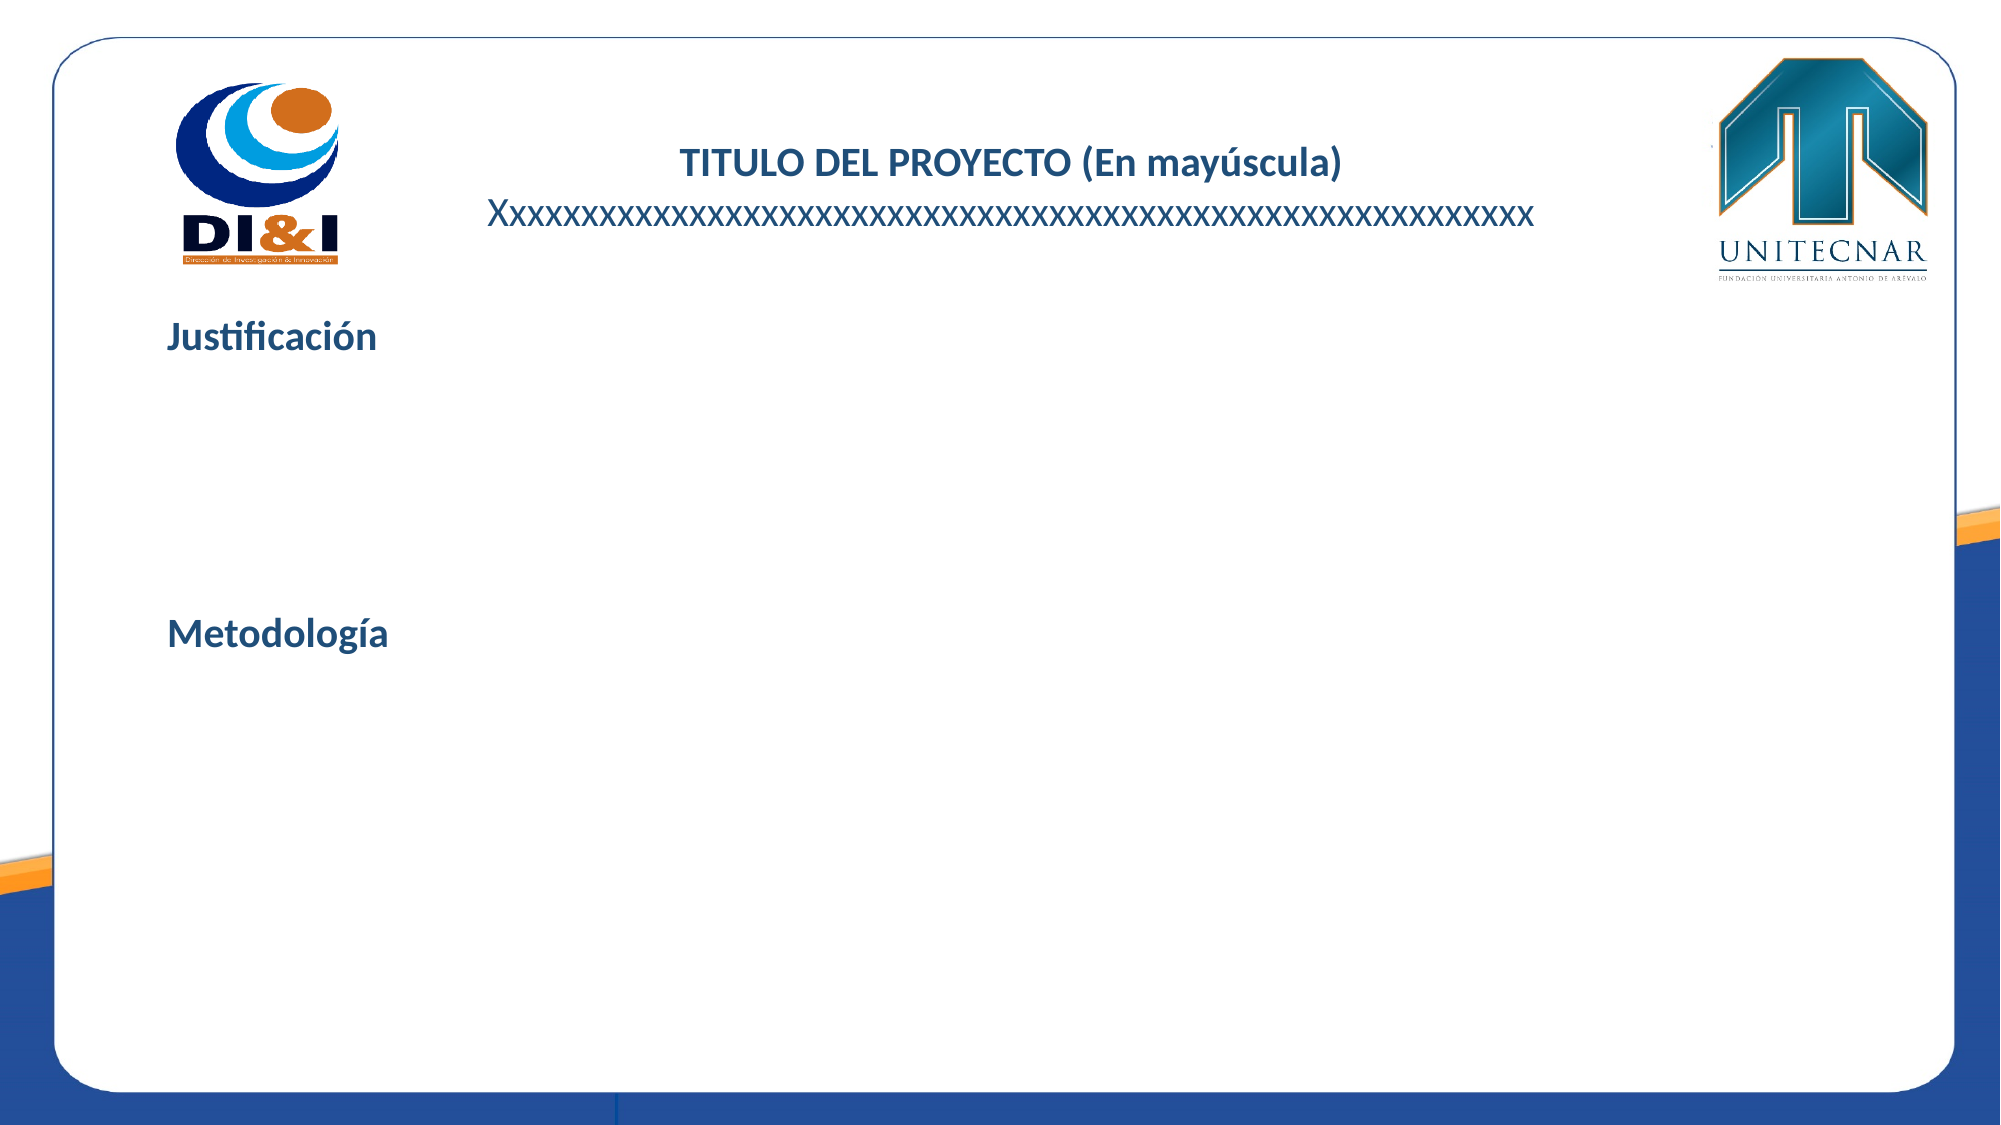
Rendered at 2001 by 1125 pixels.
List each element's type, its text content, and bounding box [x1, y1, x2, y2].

text_box Justificación [152, 300, 393, 366]
text_box TITULO DEL PROYECTO (En mayúscula) Xxxxxxxxxxxxxxxxxxxxxxxxxxxxxxxxxxxxxxxxxxxxxxxxxxxxxxxxxx [422, 127, 1600, 243]
picture [0, 0, 2000, 1125]
text_box Metodología [152, 598, 405, 664]
